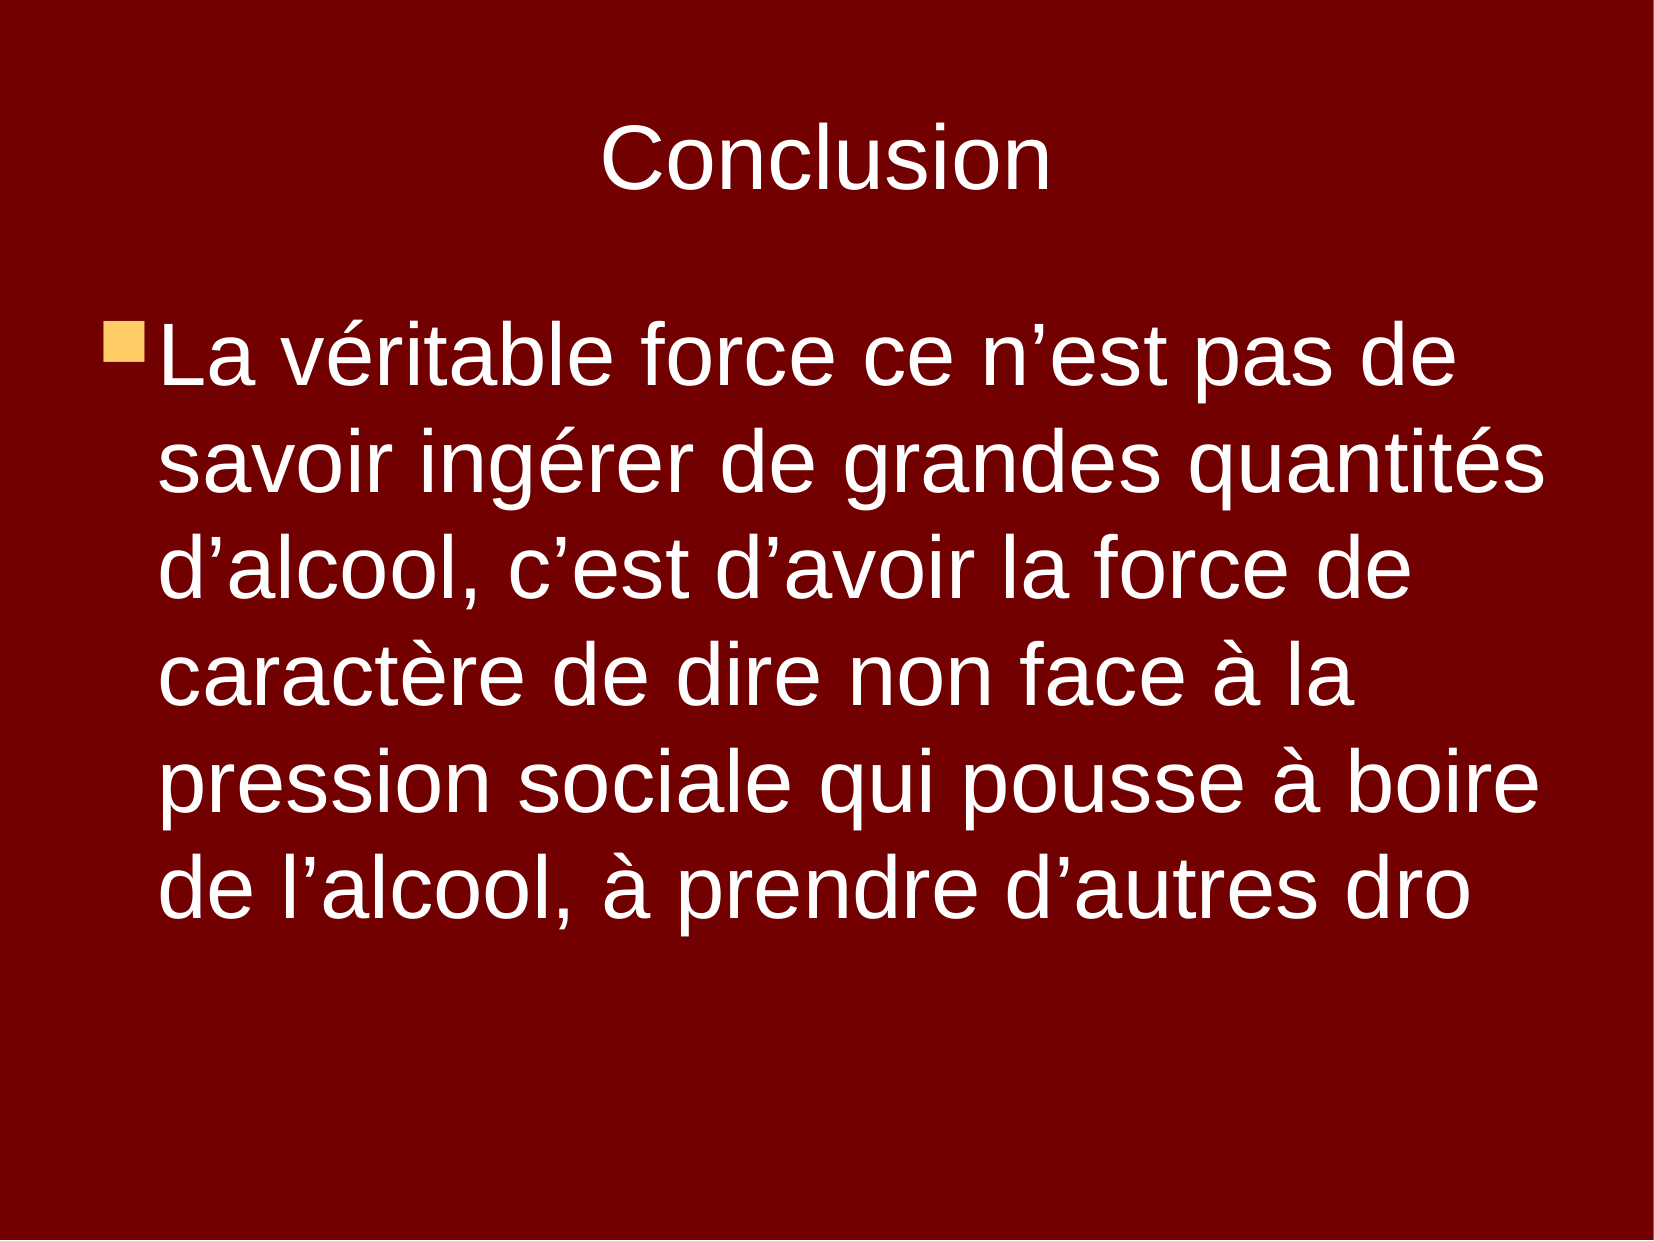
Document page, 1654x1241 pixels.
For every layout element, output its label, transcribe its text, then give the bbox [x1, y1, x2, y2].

title Conclusion [82, 49, 1571, 257]
list La véritable force ce n’est pas de savoir ingérer de grandes quantités d’alcool, c’est d’avoir la force de caractère de dire non face à la pression sociale qui pousse à boire de l’alcool, à prendre d’autres dro [82, 289, 1571, 993]
